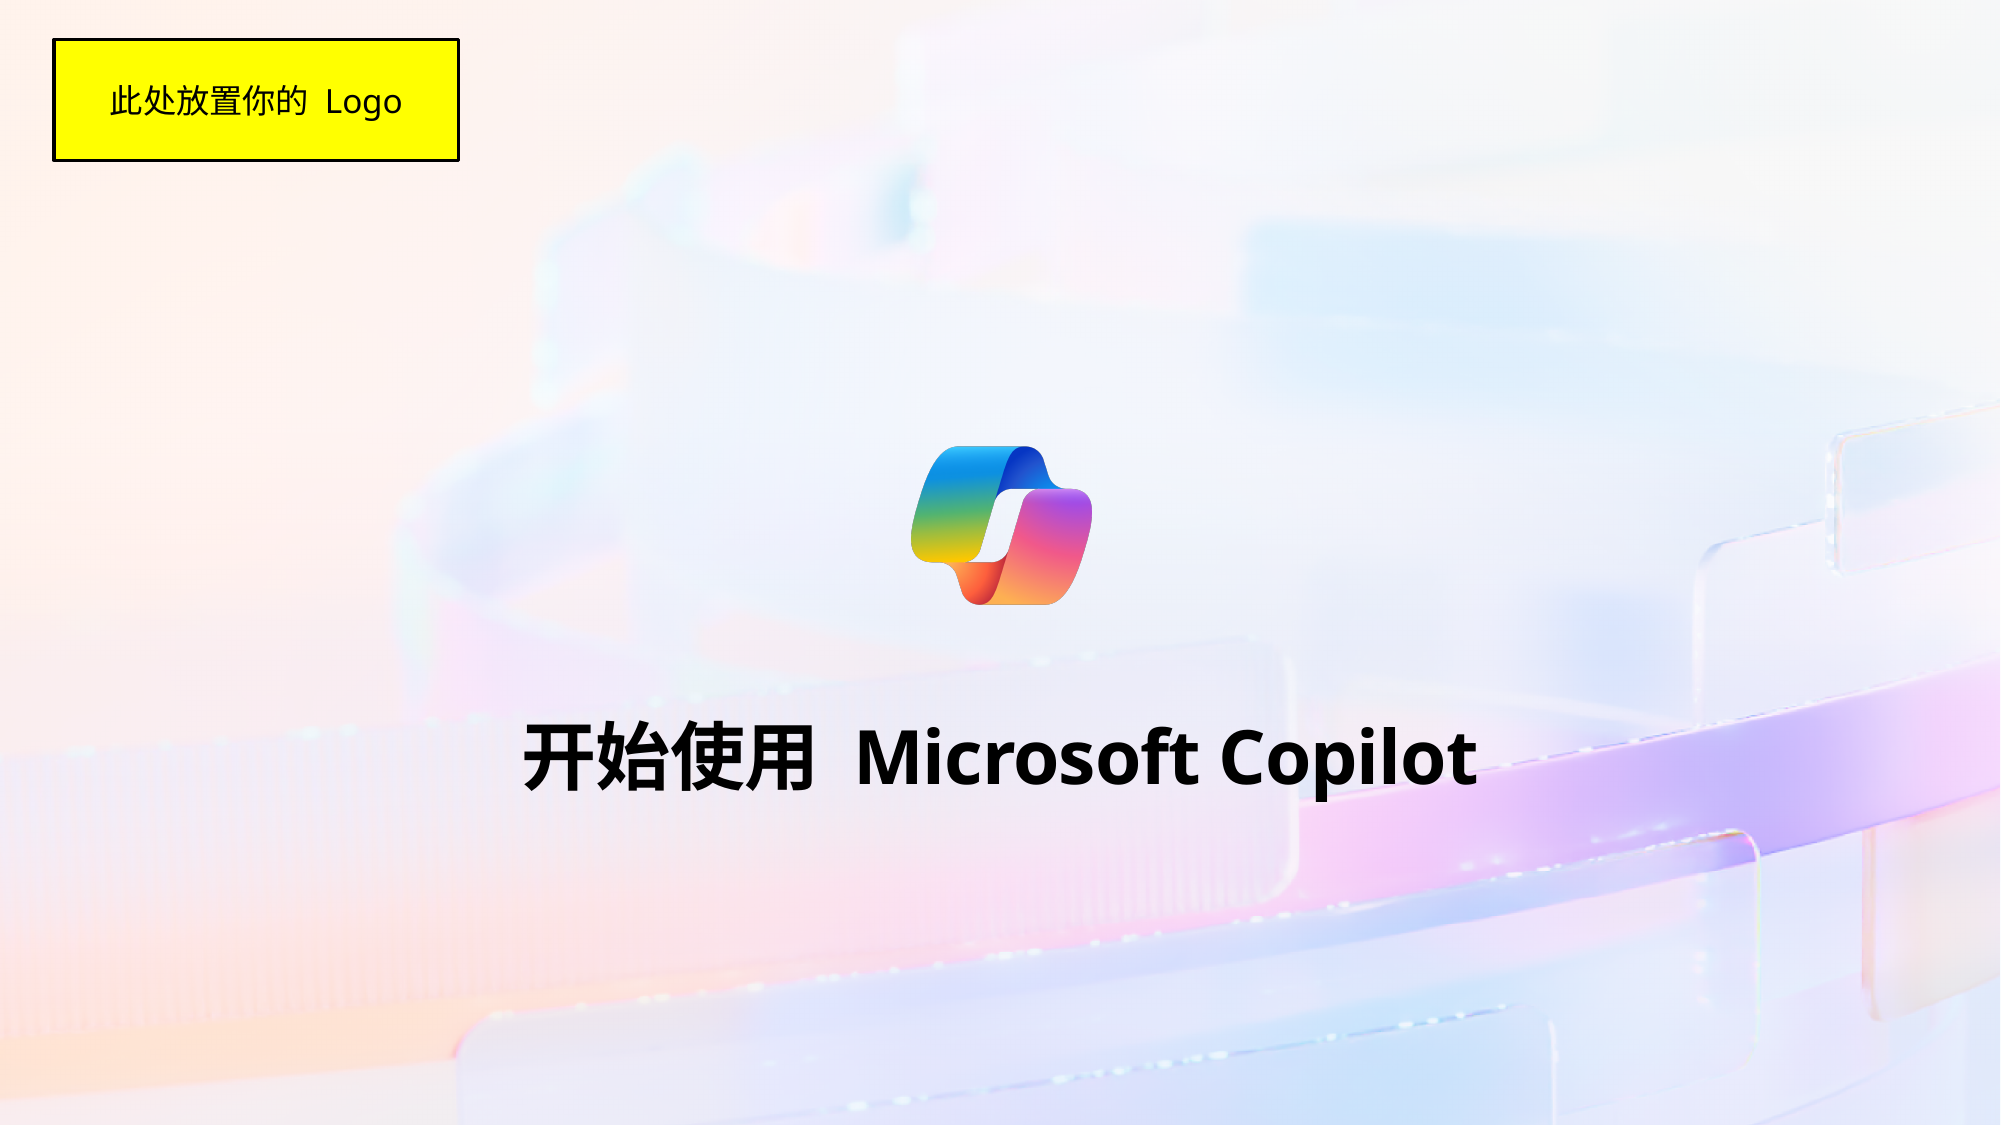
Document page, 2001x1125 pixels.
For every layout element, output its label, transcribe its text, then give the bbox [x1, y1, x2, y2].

text_box 此处放置你的 Logo [53, 39, 459, 161]
picture [0, 0, 2001, 1125]
text_box 开始使用 Microsoft Copilot [256, 709, 1744, 800]
